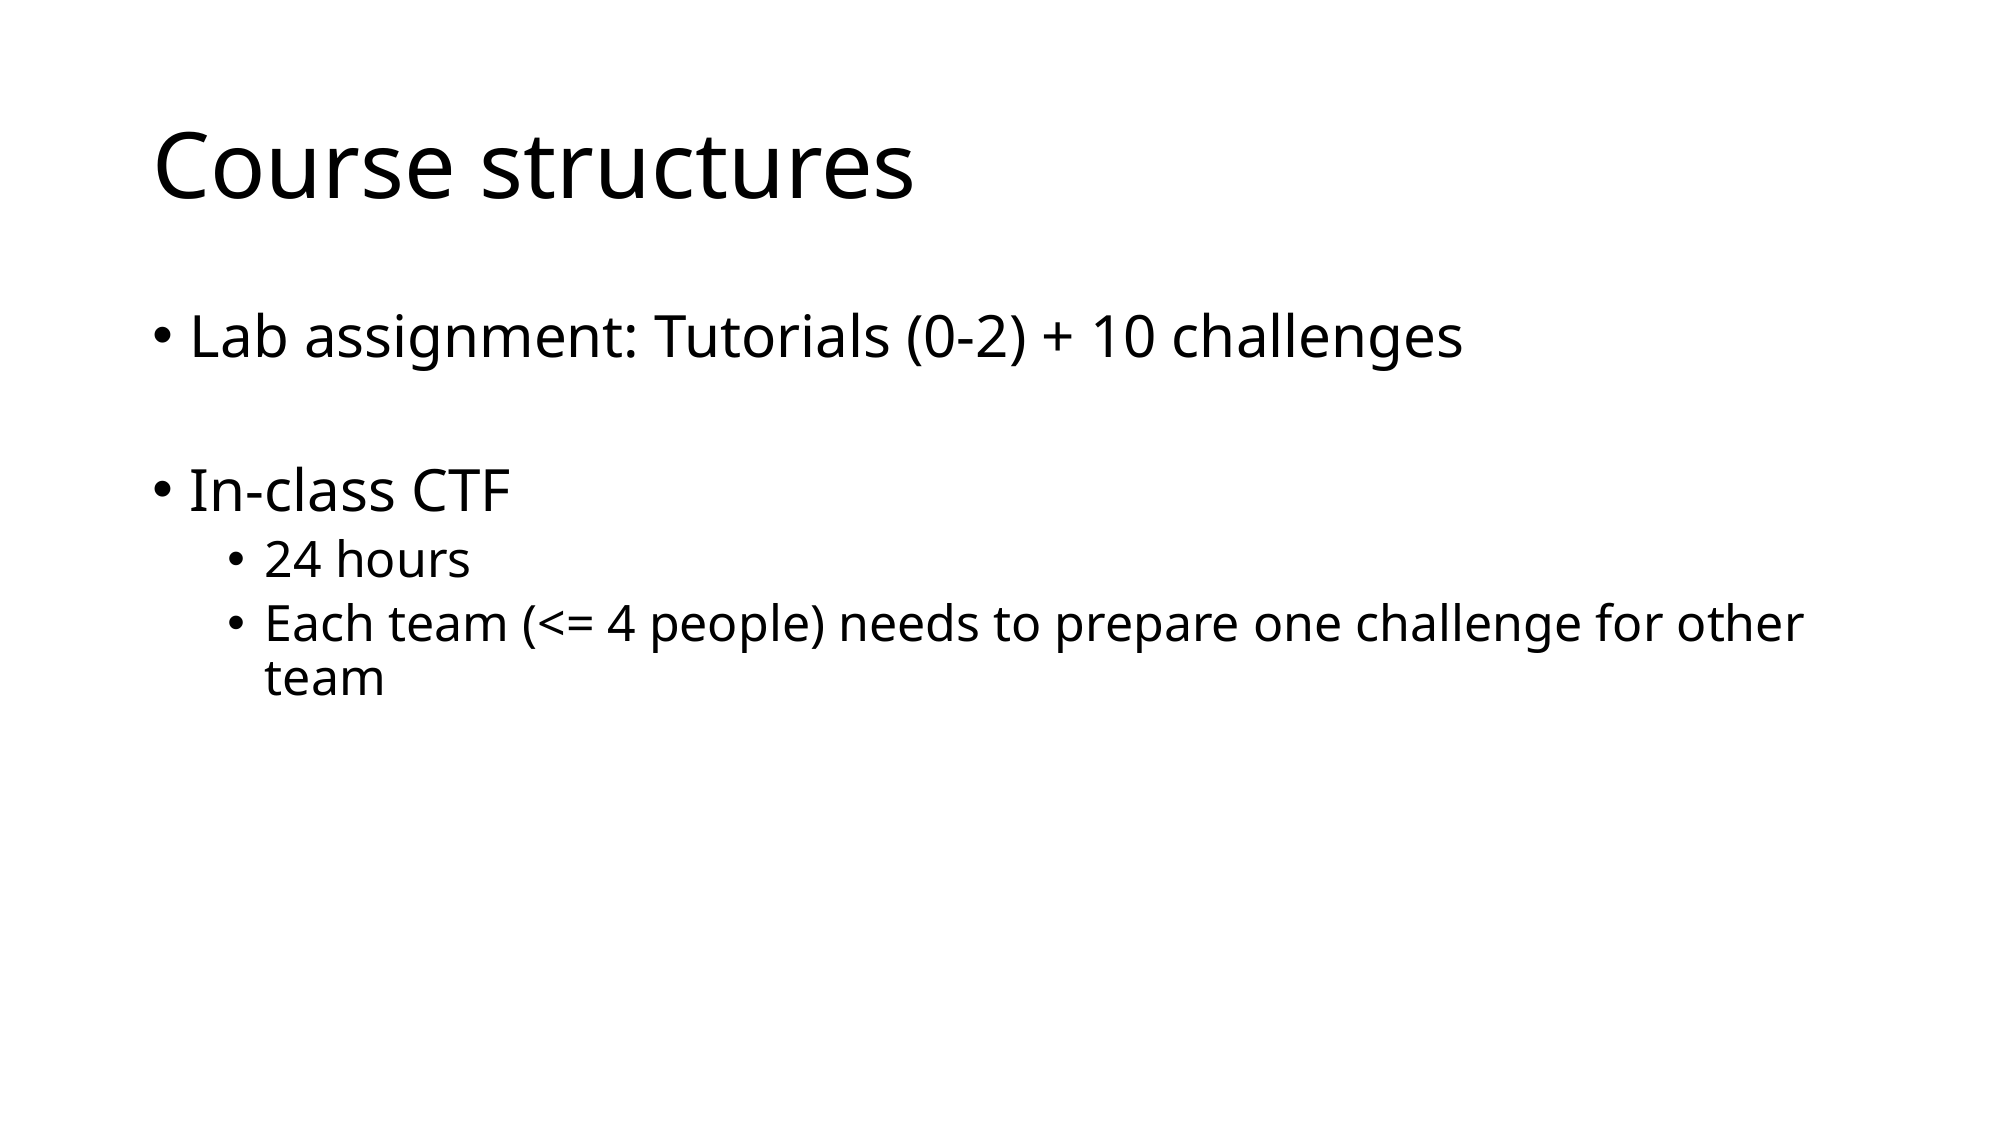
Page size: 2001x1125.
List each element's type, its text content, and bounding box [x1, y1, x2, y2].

list Lab assignment: Tutorials (0-2) + 10 challenges In-class CTF 24 hours Each team (<= 4 people) needs to prepare one challenge for other team [137, 299, 1863, 1014]
title Course structures [137, 59, 1863, 278]
